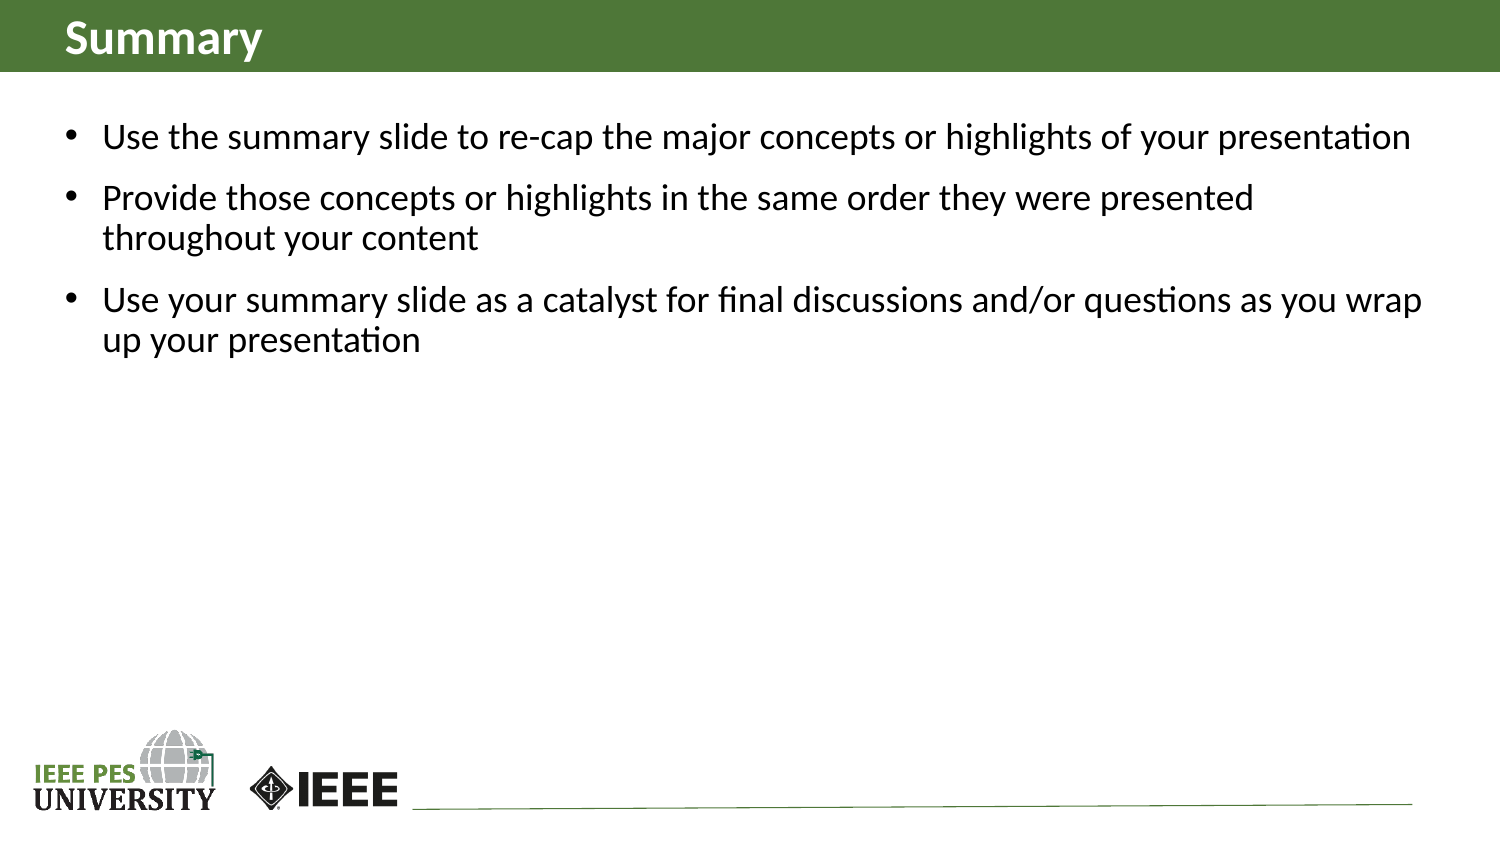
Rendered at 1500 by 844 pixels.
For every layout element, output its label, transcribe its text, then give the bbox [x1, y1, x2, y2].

list Use the summary slide to re-cap the major concepts or highlights of your presentation Provide those concepts or highlights in the same order they were presented throughout your content Use your summary slide as a catalyst for final discussions and/or questions as you wrap up your presentation [50, 109, 1450, 710]
list Summary [50, 1, 1450, 75]
picture [24, 721, 227, 824]
